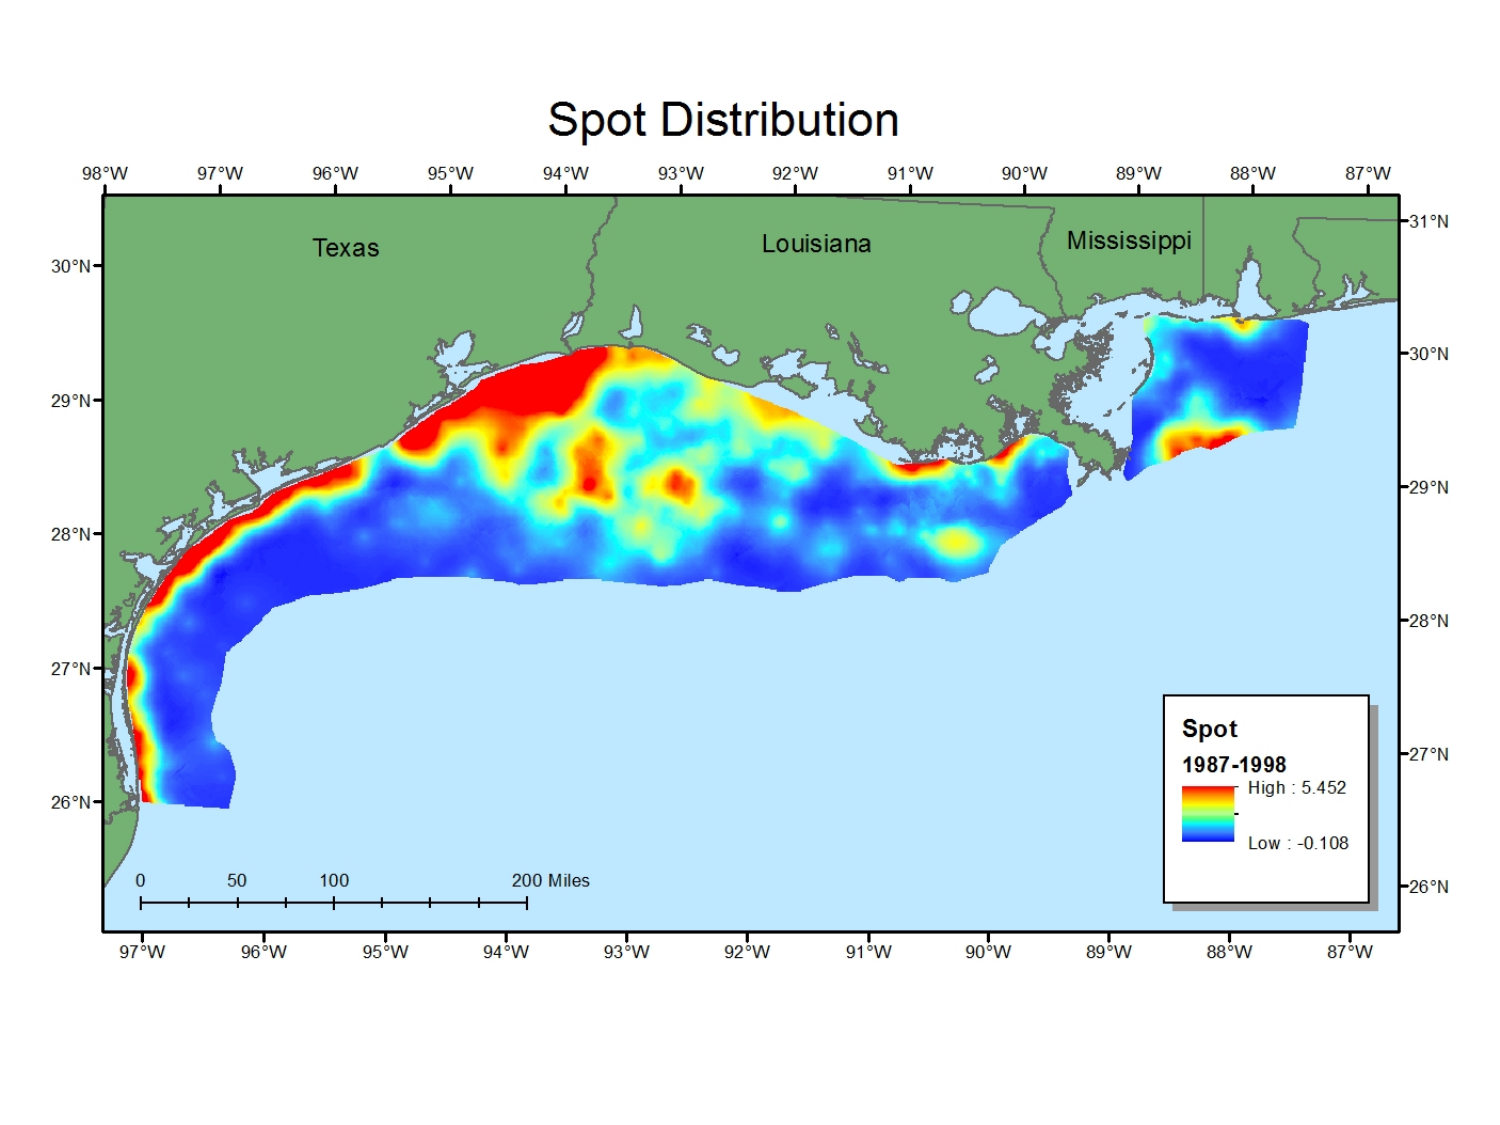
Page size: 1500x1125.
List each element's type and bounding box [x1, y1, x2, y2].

picture [0, 91, 1500, 1034]
